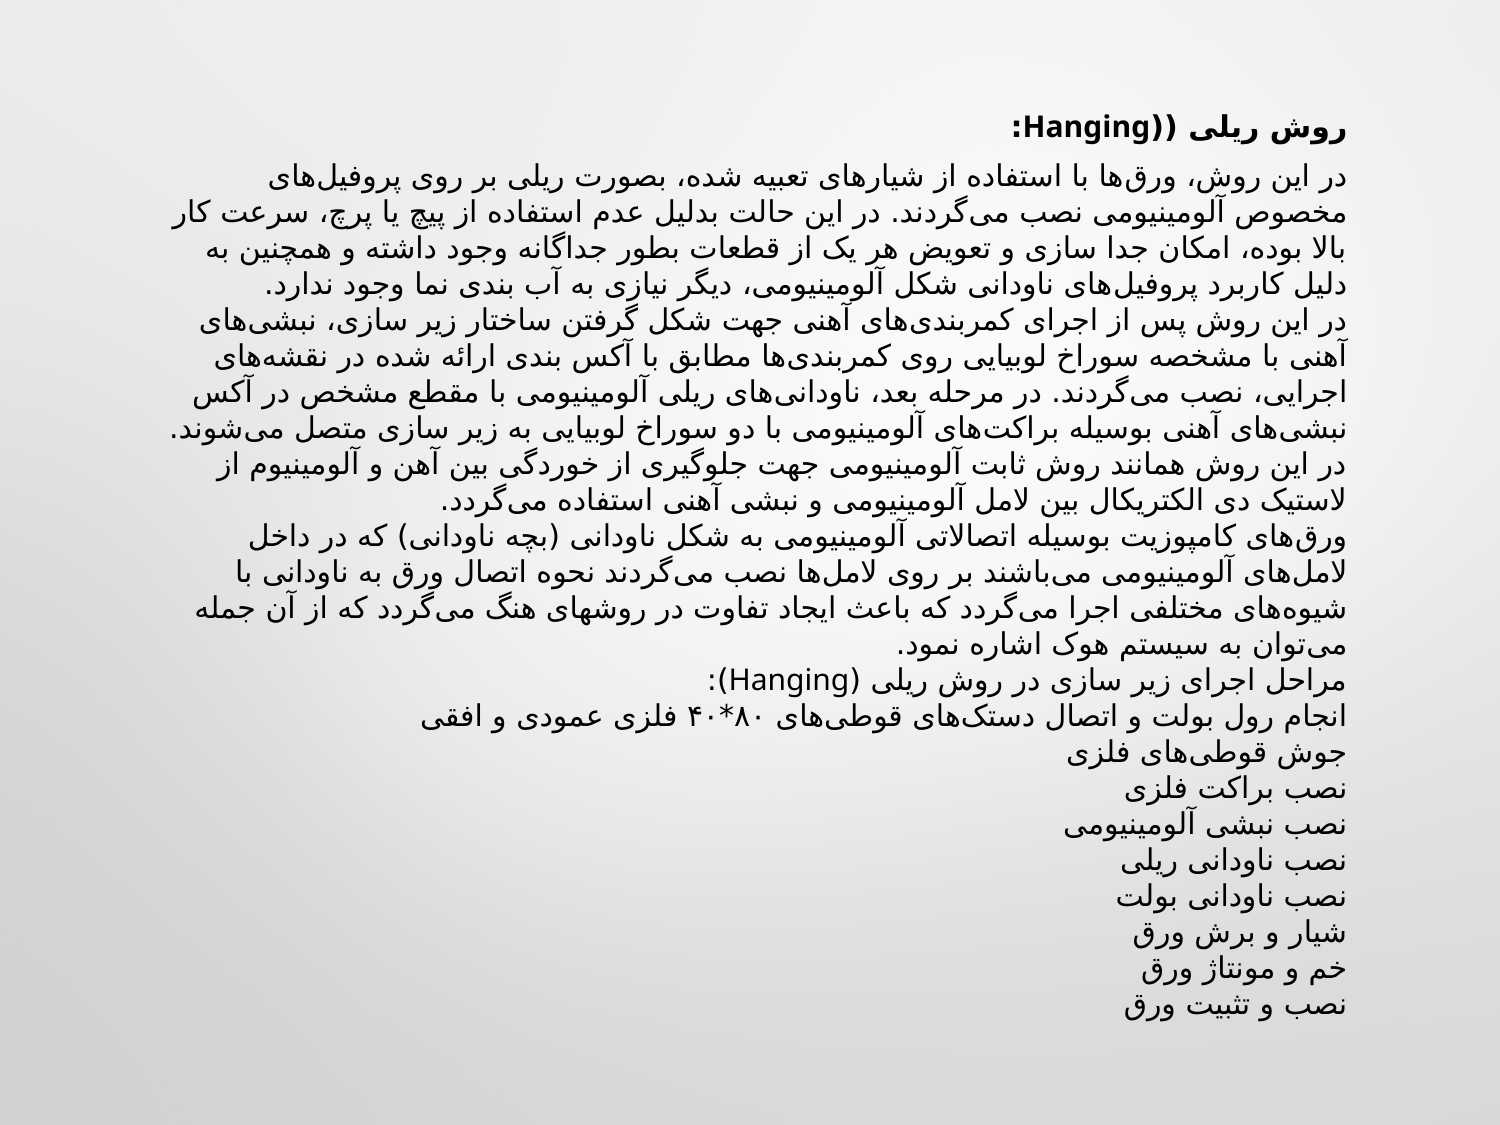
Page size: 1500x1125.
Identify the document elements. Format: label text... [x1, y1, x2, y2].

list روش ریلی ((Hanging: در این روش، ورق‌ها با استفاده از شیارهای تعبیه شده، بصورت ریلی بر روی پروفیل‌های مخصوص آلومینیومی نصب می‌گردند. در این حالت بدلیل عدم استفاده از پیچ یا پرچ، سرعت کار بالا بوده، امکان جدا سازی و تعویض هر یک از قطعات بطور جداگانه وجود داشته و همچنین به دلیل کاربرد پروفیل‌های ناودانی شکل آلومینیومی، دیگر نیازی به آب بندی نما وجود ندارد. در این روش پس از اجرای کمربندی‌های آهنی جهت شکل گرفتن ساختار زیر سازی، نبشی‌های آهنی با مشخصه سوراخ لوبیایی روی کمربندی‌ها مطابق با آکس بندی ارائه شده در نقشه‌های اجرایی، نصب می‌گردند. در مرحله بعد، ناودانی‌های ریلی آلومینیومی با مقطع مشخص در آکس نبشی‌های آهنی بوسیله براکت‌های آلومینیومی با دو سوراخ لوبیایی به زیر سازی متصل می‌شوند. در این روش همانند روش ثابت آلومینیومی جهت جلوگیری از خوردگی بین آهن و آلومینیوم از لاستیک دی الکتریکال بین لامل آلومینیومی و نبشی آهنی استفاده می‌گردد. ورق‌های کامپوزیت بوسیله اتصالاتی آلومینیومی به شکل ناودانی (بچه ناودانی) که در داخل لامل‌های آلومینیومی می‌باشند بر روی لامل‌ها نصب می‌گردند نحوه اتصال ورق به ناودانی با شیوه‌های مختلفی اجرا می‌گردد که باعث ایجاد تفاوت در روشهای هنگ می‌گردد که از آن جمله می‌توان به سیستم هوک اشاره نمود. مراحل اجرای زیر سازی در روش ریلی (Hanging): انجام رول بولت و اتصال دستک‌های قوطی‌های ۸۰*۴۰ فلزی عمودی و افقی جوش قوطی‌های فلزی نصب براکت فلزی نصب نبشی آلومینیومی نصب ناودانی ریلی نصب ناودانی بولت شیار و برش ورق خم و مونتاژ ورق نصب و تثبیت ورق [137, 99, 1363, 1038]
